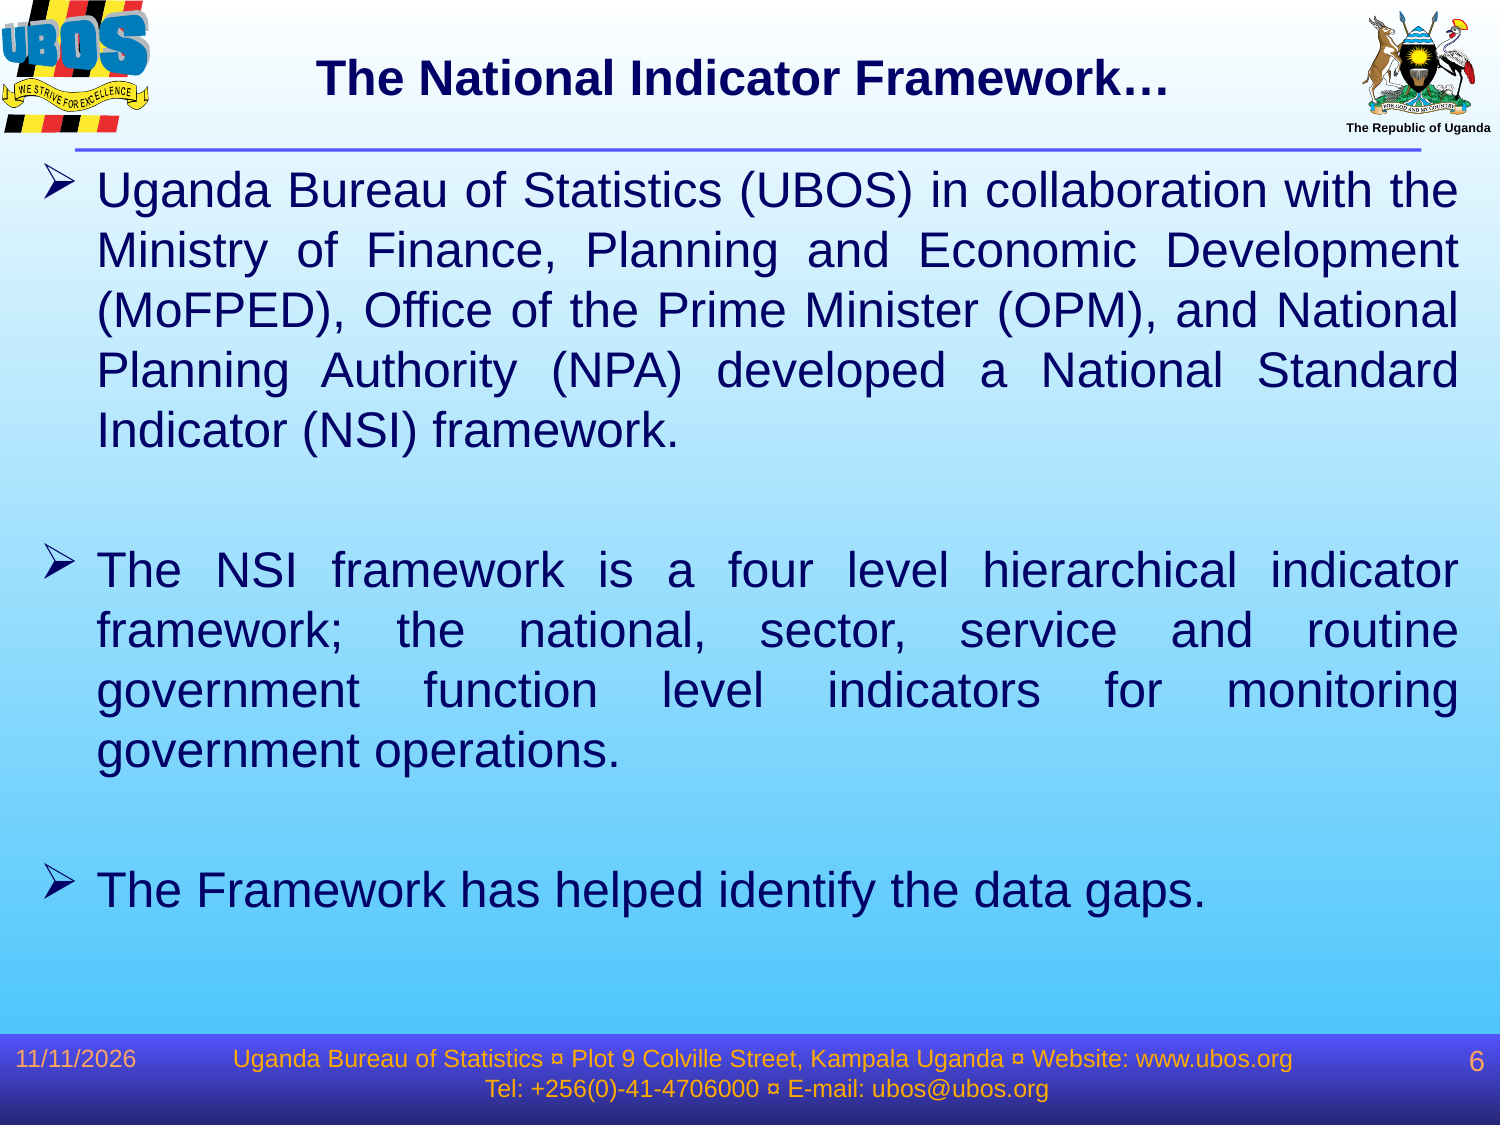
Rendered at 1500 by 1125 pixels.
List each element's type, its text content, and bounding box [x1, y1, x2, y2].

footer Uganda Bureau of Statistics ¤ Plot 9 Colville Street, Kampala Uganda ¤ Website: www.ubos.org Tel: +256(0)-41-4706000 ¤ E-mail: ubos@ubos.org [182, 1034, 1352, 1125]
title The National Indicator Framework… [124, 12, 1363, 138]
list Uganda Bureau of Statistics (UBOS) in collaboration with the Ministry of Finance, Planning and Economic Development (MoFPED), Office of the Prime Minister (OPM), and National Planning Authority (NPA) developed a National Standard Indicator (NSI) framework. The NSI framework is a four level hierarchical indicator framework; the national, sector, service and routine government function level indicators for monitoring government operations. The Framework has helped identify the data gaps. [24, 149, 1476, 1026]
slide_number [0, 1034, 182, 1125]
slide_number 6 [1352, 1034, 1500, 1125]
